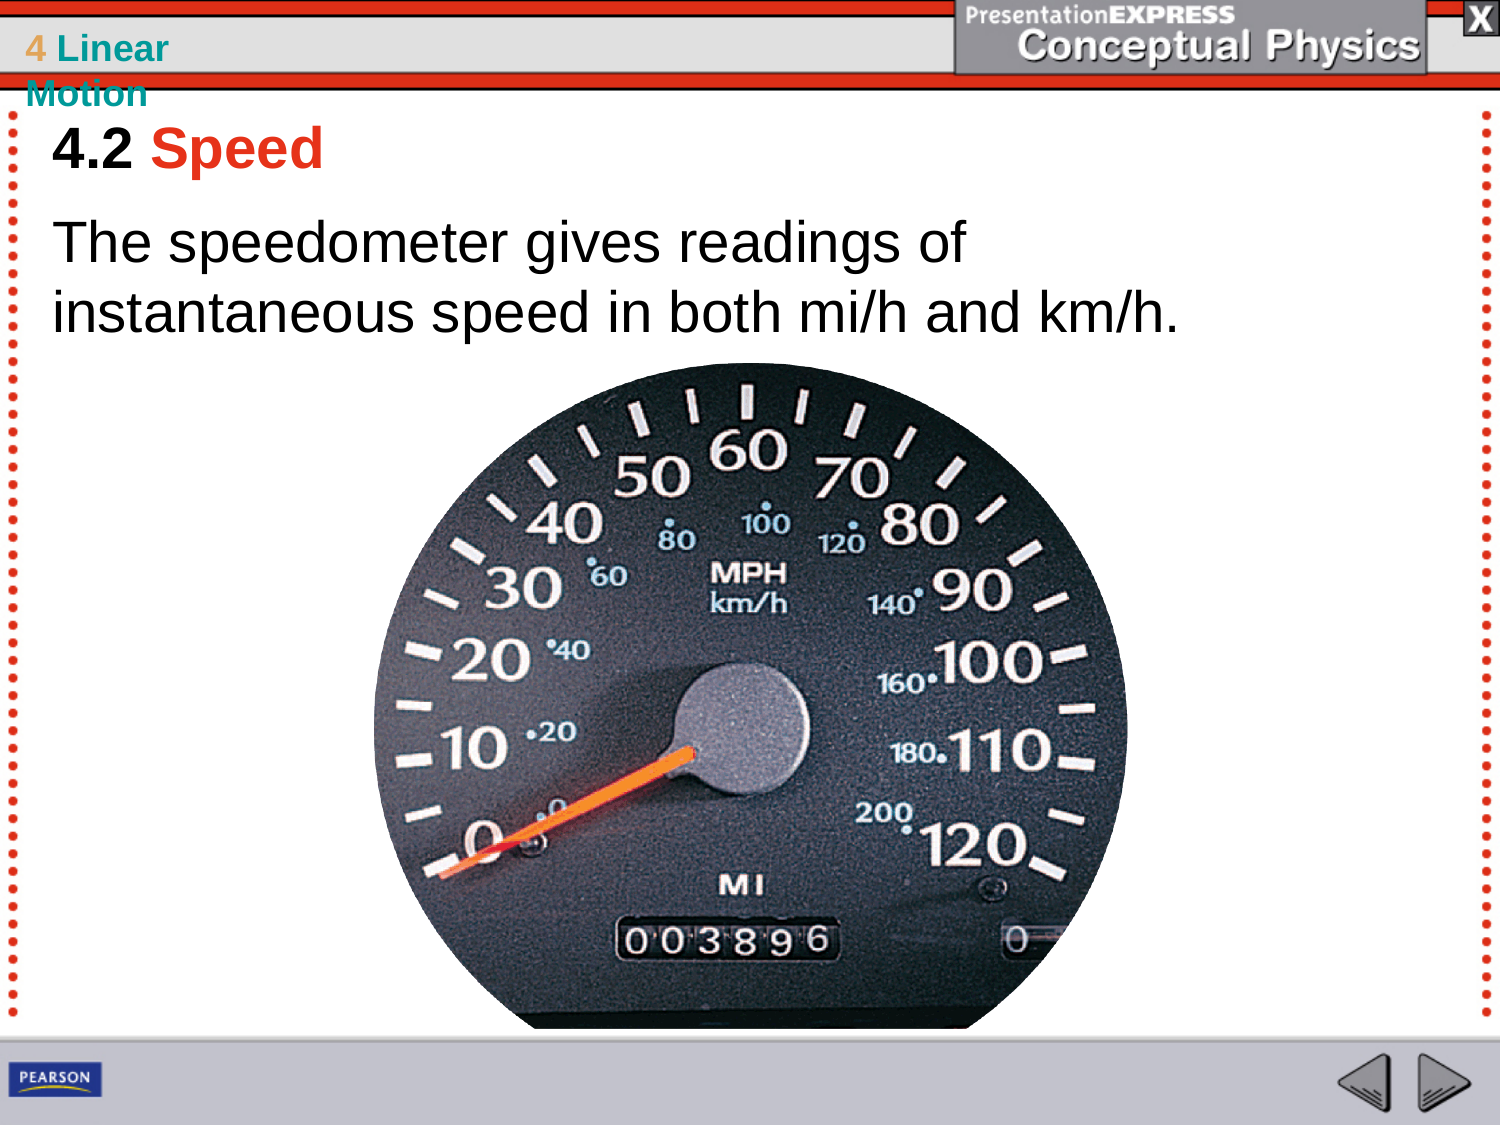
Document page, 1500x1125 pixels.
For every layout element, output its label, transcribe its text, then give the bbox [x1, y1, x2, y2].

text_box The speedometer gives readings of instantaneous speed in both mi/h and km/h. [37, 196, 1325, 352]
text_box 4.2 Speed [37, 102, 1038, 188]
picture [0, 0, 1500, 1125]
